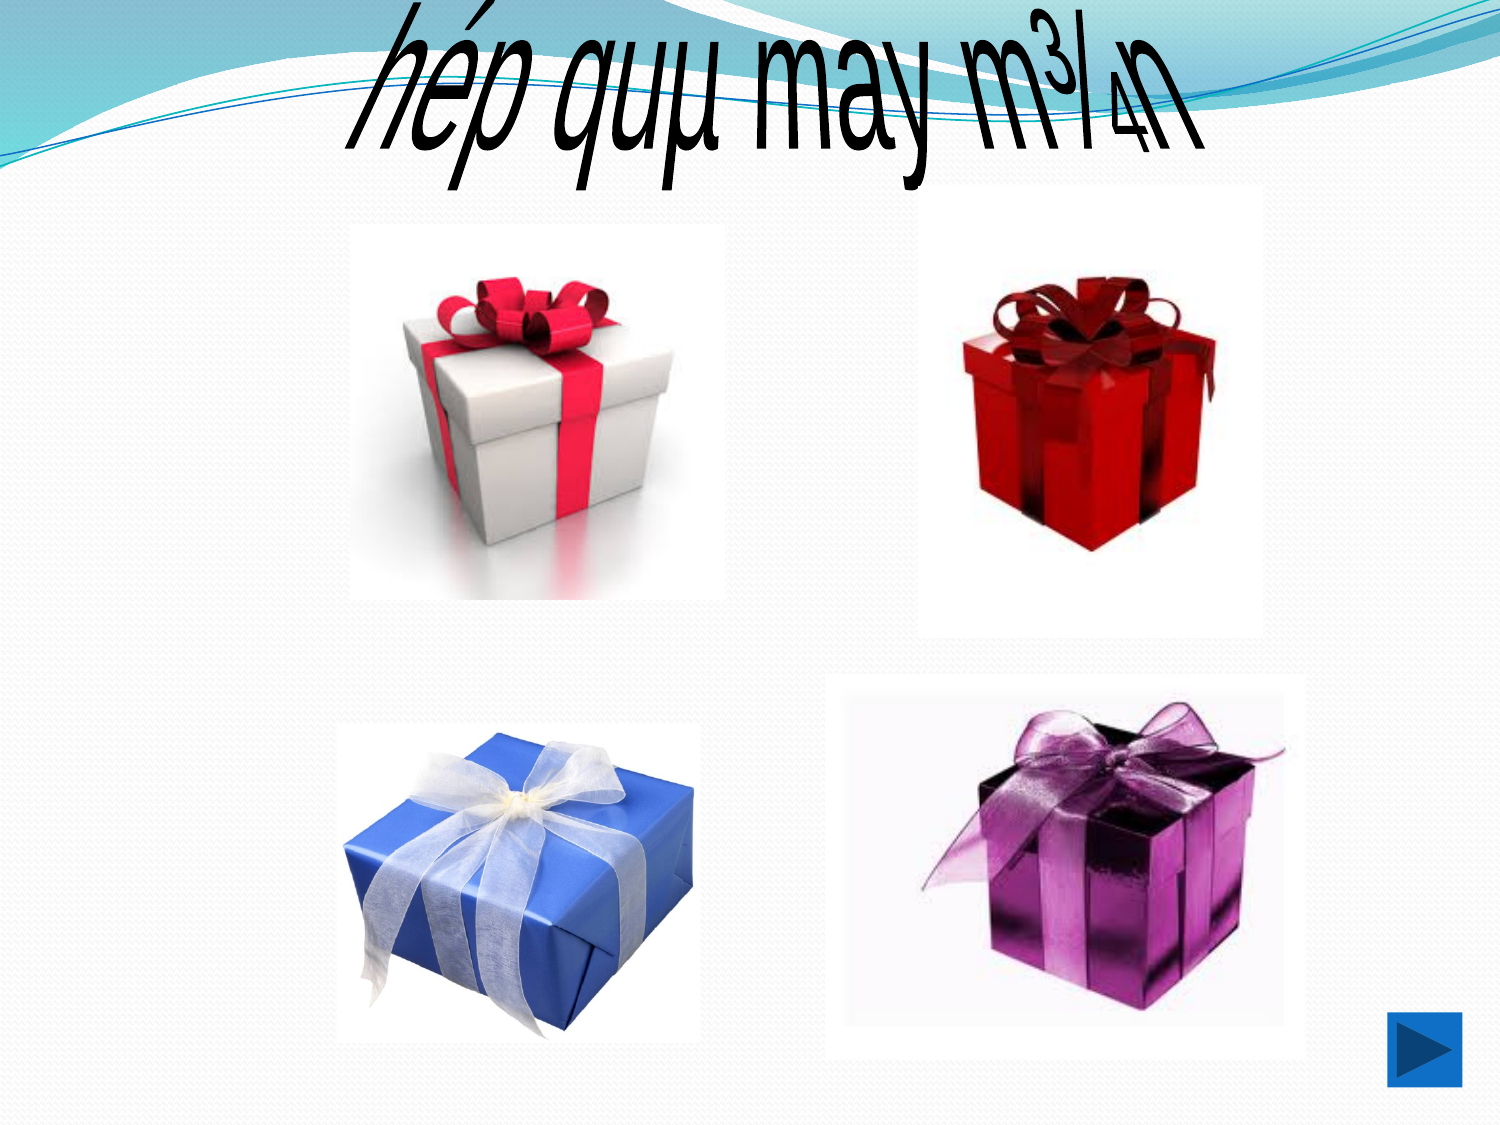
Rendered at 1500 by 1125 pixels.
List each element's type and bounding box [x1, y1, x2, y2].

text_box [1387, 1012, 1463, 1088]
picture [824, 674, 1305, 1060]
picture [918, 186, 1263, 638]
picture [337, 724, 701, 1043]
picture [349, 224, 726, 601]
